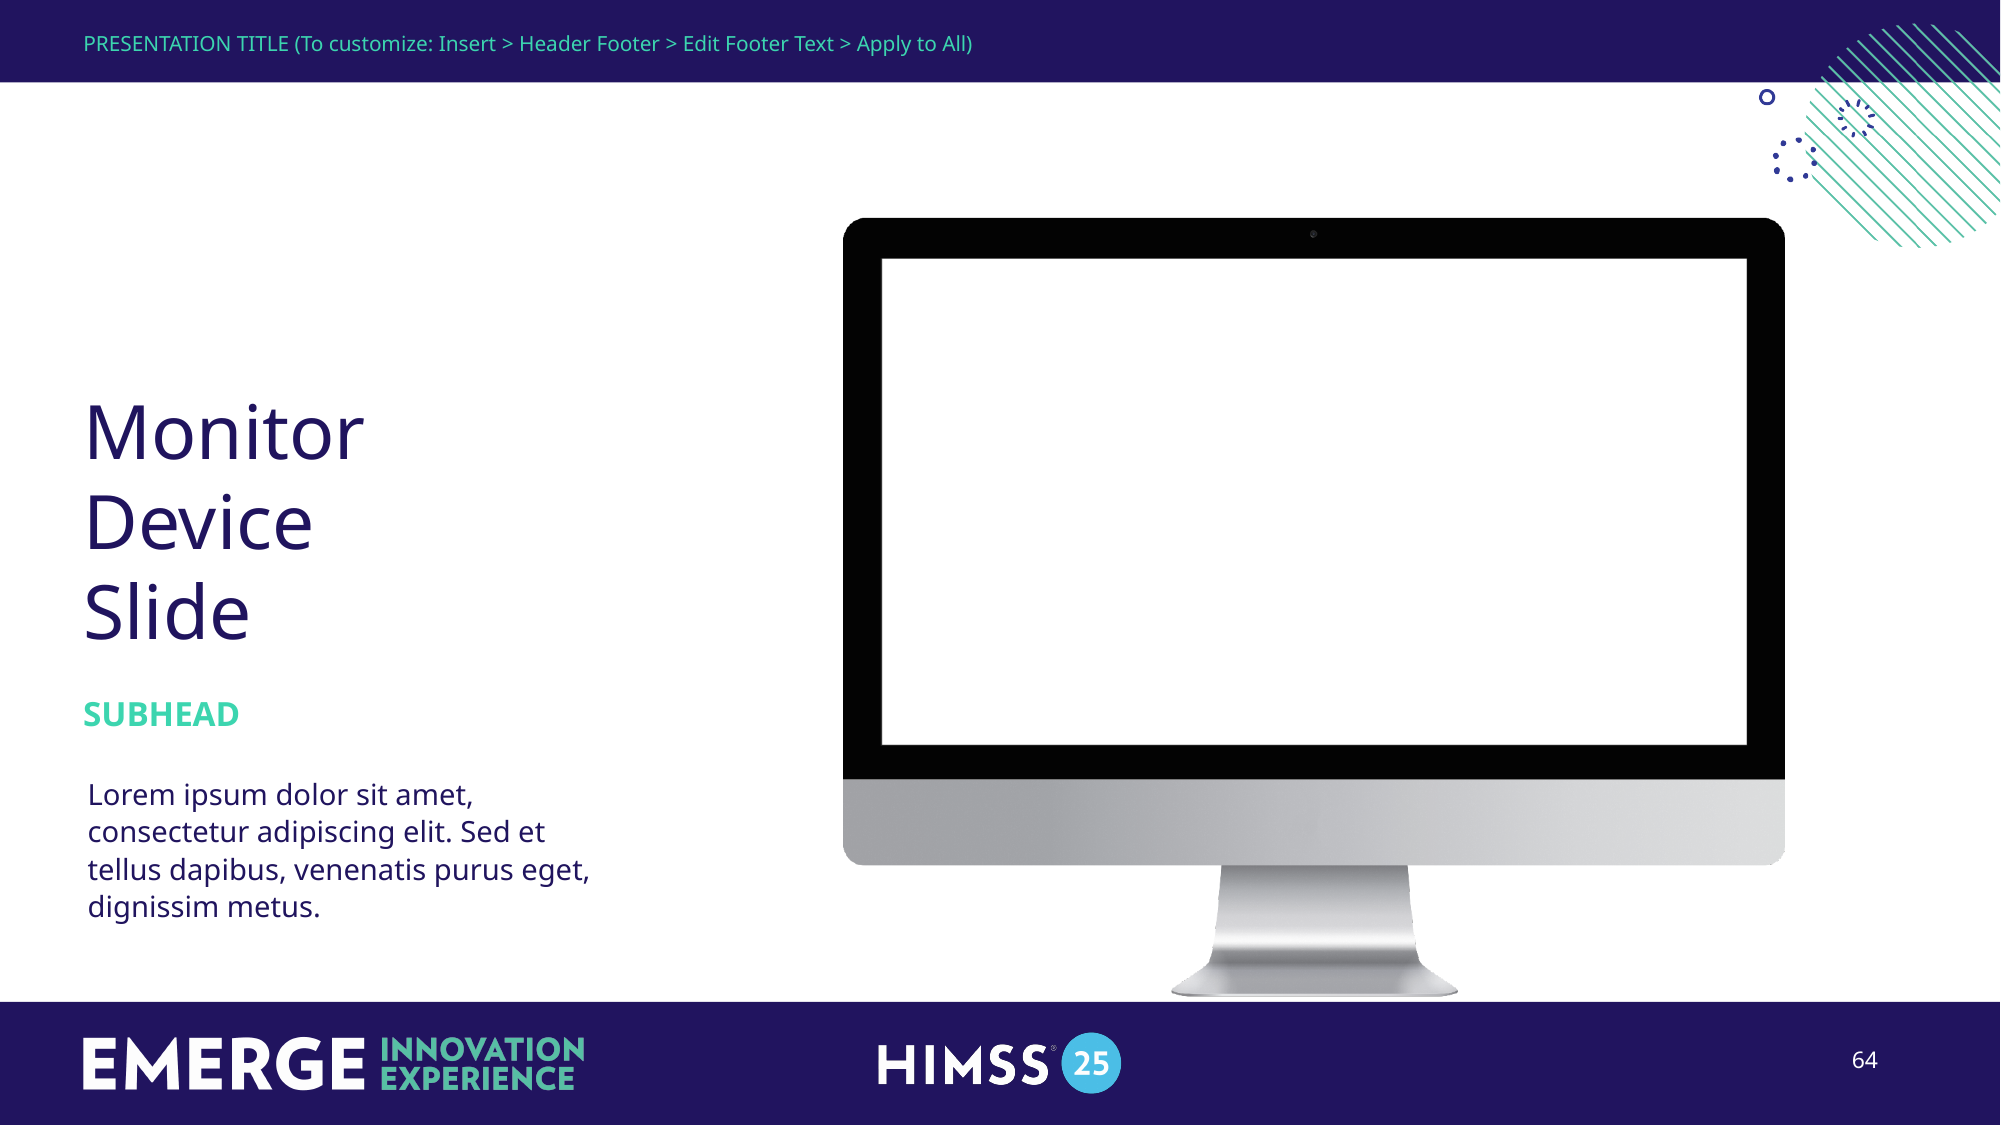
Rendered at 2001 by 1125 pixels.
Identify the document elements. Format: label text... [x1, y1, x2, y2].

text_box SUBHEAD [83, 686, 241, 741]
title Monitor Device Slide [83, 384, 706, 560]
footer PRESENTATION TITLE (To customize: Insert > Header Footer > Edit Footer Text > Apply to All) [83, 14, 1818, 75]
picture [843, 8, 2001, 1000]
text_box Lorem ipsum dolor sit amet, consectetur adipiscing elit. Sed et tellus dapibus, venenatis purus eget, dignissim metus. [87, 766, 610, 932]
picture [57, 1001, 616, 1125]
slide_number 64 [1431, 1045, 1879, 1082]
picture [878, 1032, 1122, 1094]
